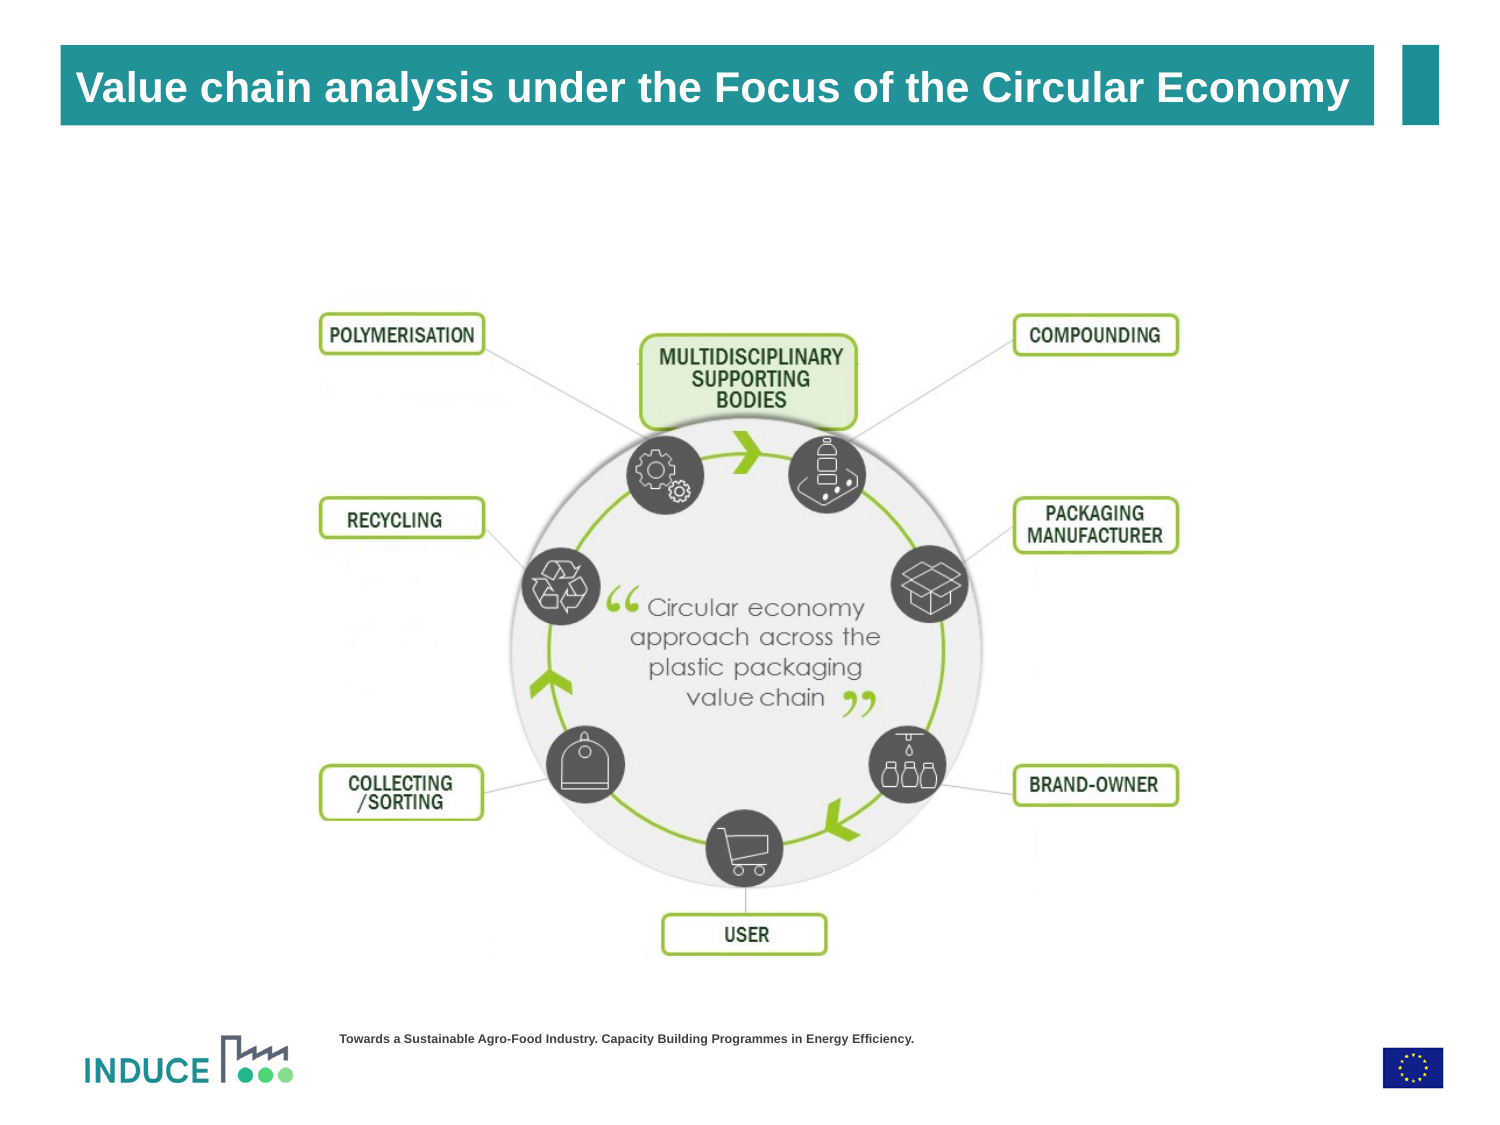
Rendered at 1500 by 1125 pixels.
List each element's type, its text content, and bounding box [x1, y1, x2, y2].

picture [305, 281, 1191, 963]
text_box Value chain analysis under the Focus of the Circular Economy [60, 45, 1375, 126]
picture [1373, 1038, 1450, 1094]
picture [83, 1033, 295, 1085]
text_box [1402, 44, 1440, 126]
